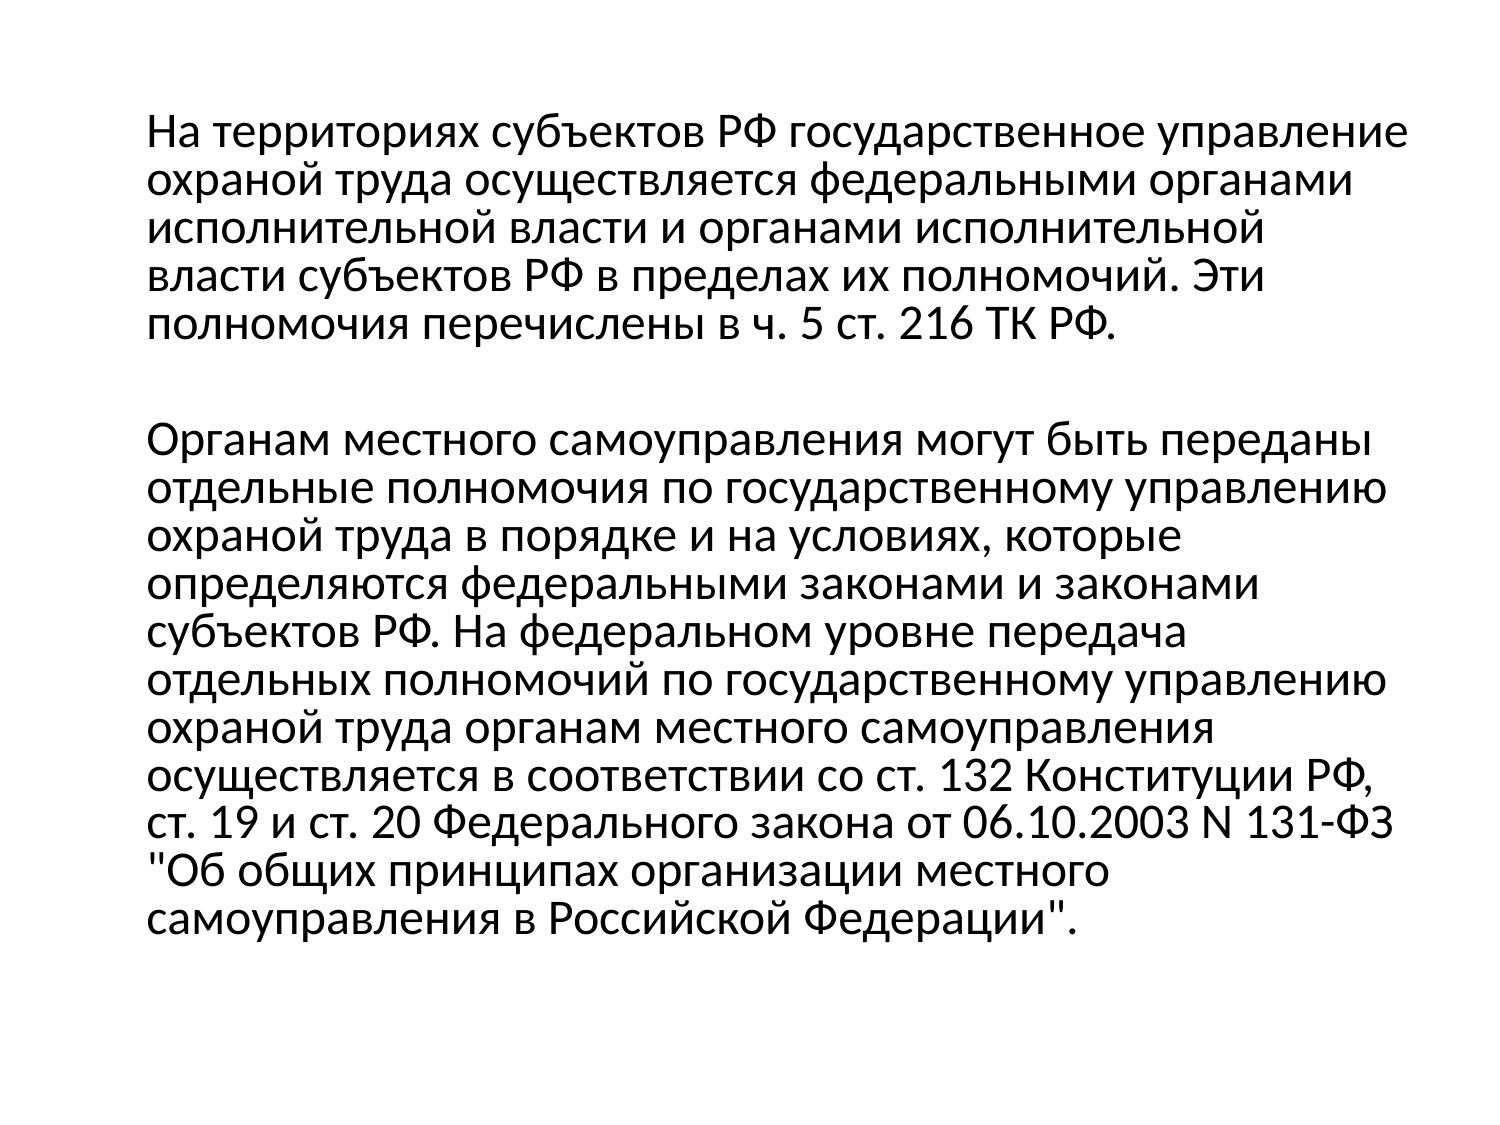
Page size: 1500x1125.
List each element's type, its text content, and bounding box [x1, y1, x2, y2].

list На территориях субъектов РФ государственное управление охраной труда осуществляется федеральными органами исполнительной власти и органами исполнительной власти субъектов РФ в пределах их полномочий. Эти полномочия перечислены в ч. 5 ст. 216 ТК РФ. Органам местного самоуправления могут быть переданы отдельные полномочия по государственному управлению охраной труда в порядке и на условиях, которые определяются федеральными законами и законами субъектов РФ. На федеральном уровне передача отдельных полномочий по государственному управлению охраной труда органам местного самоуправления осуществляется в соответствии со ст. 132 Конституции РФ, ст. 19 и ст. 20 Федерального закона от 06.10.2003 N 131-ФЗ "Об общих принципах организации местного самоуправления в Российской Федерации". [74, 101, 1426, 1006]
